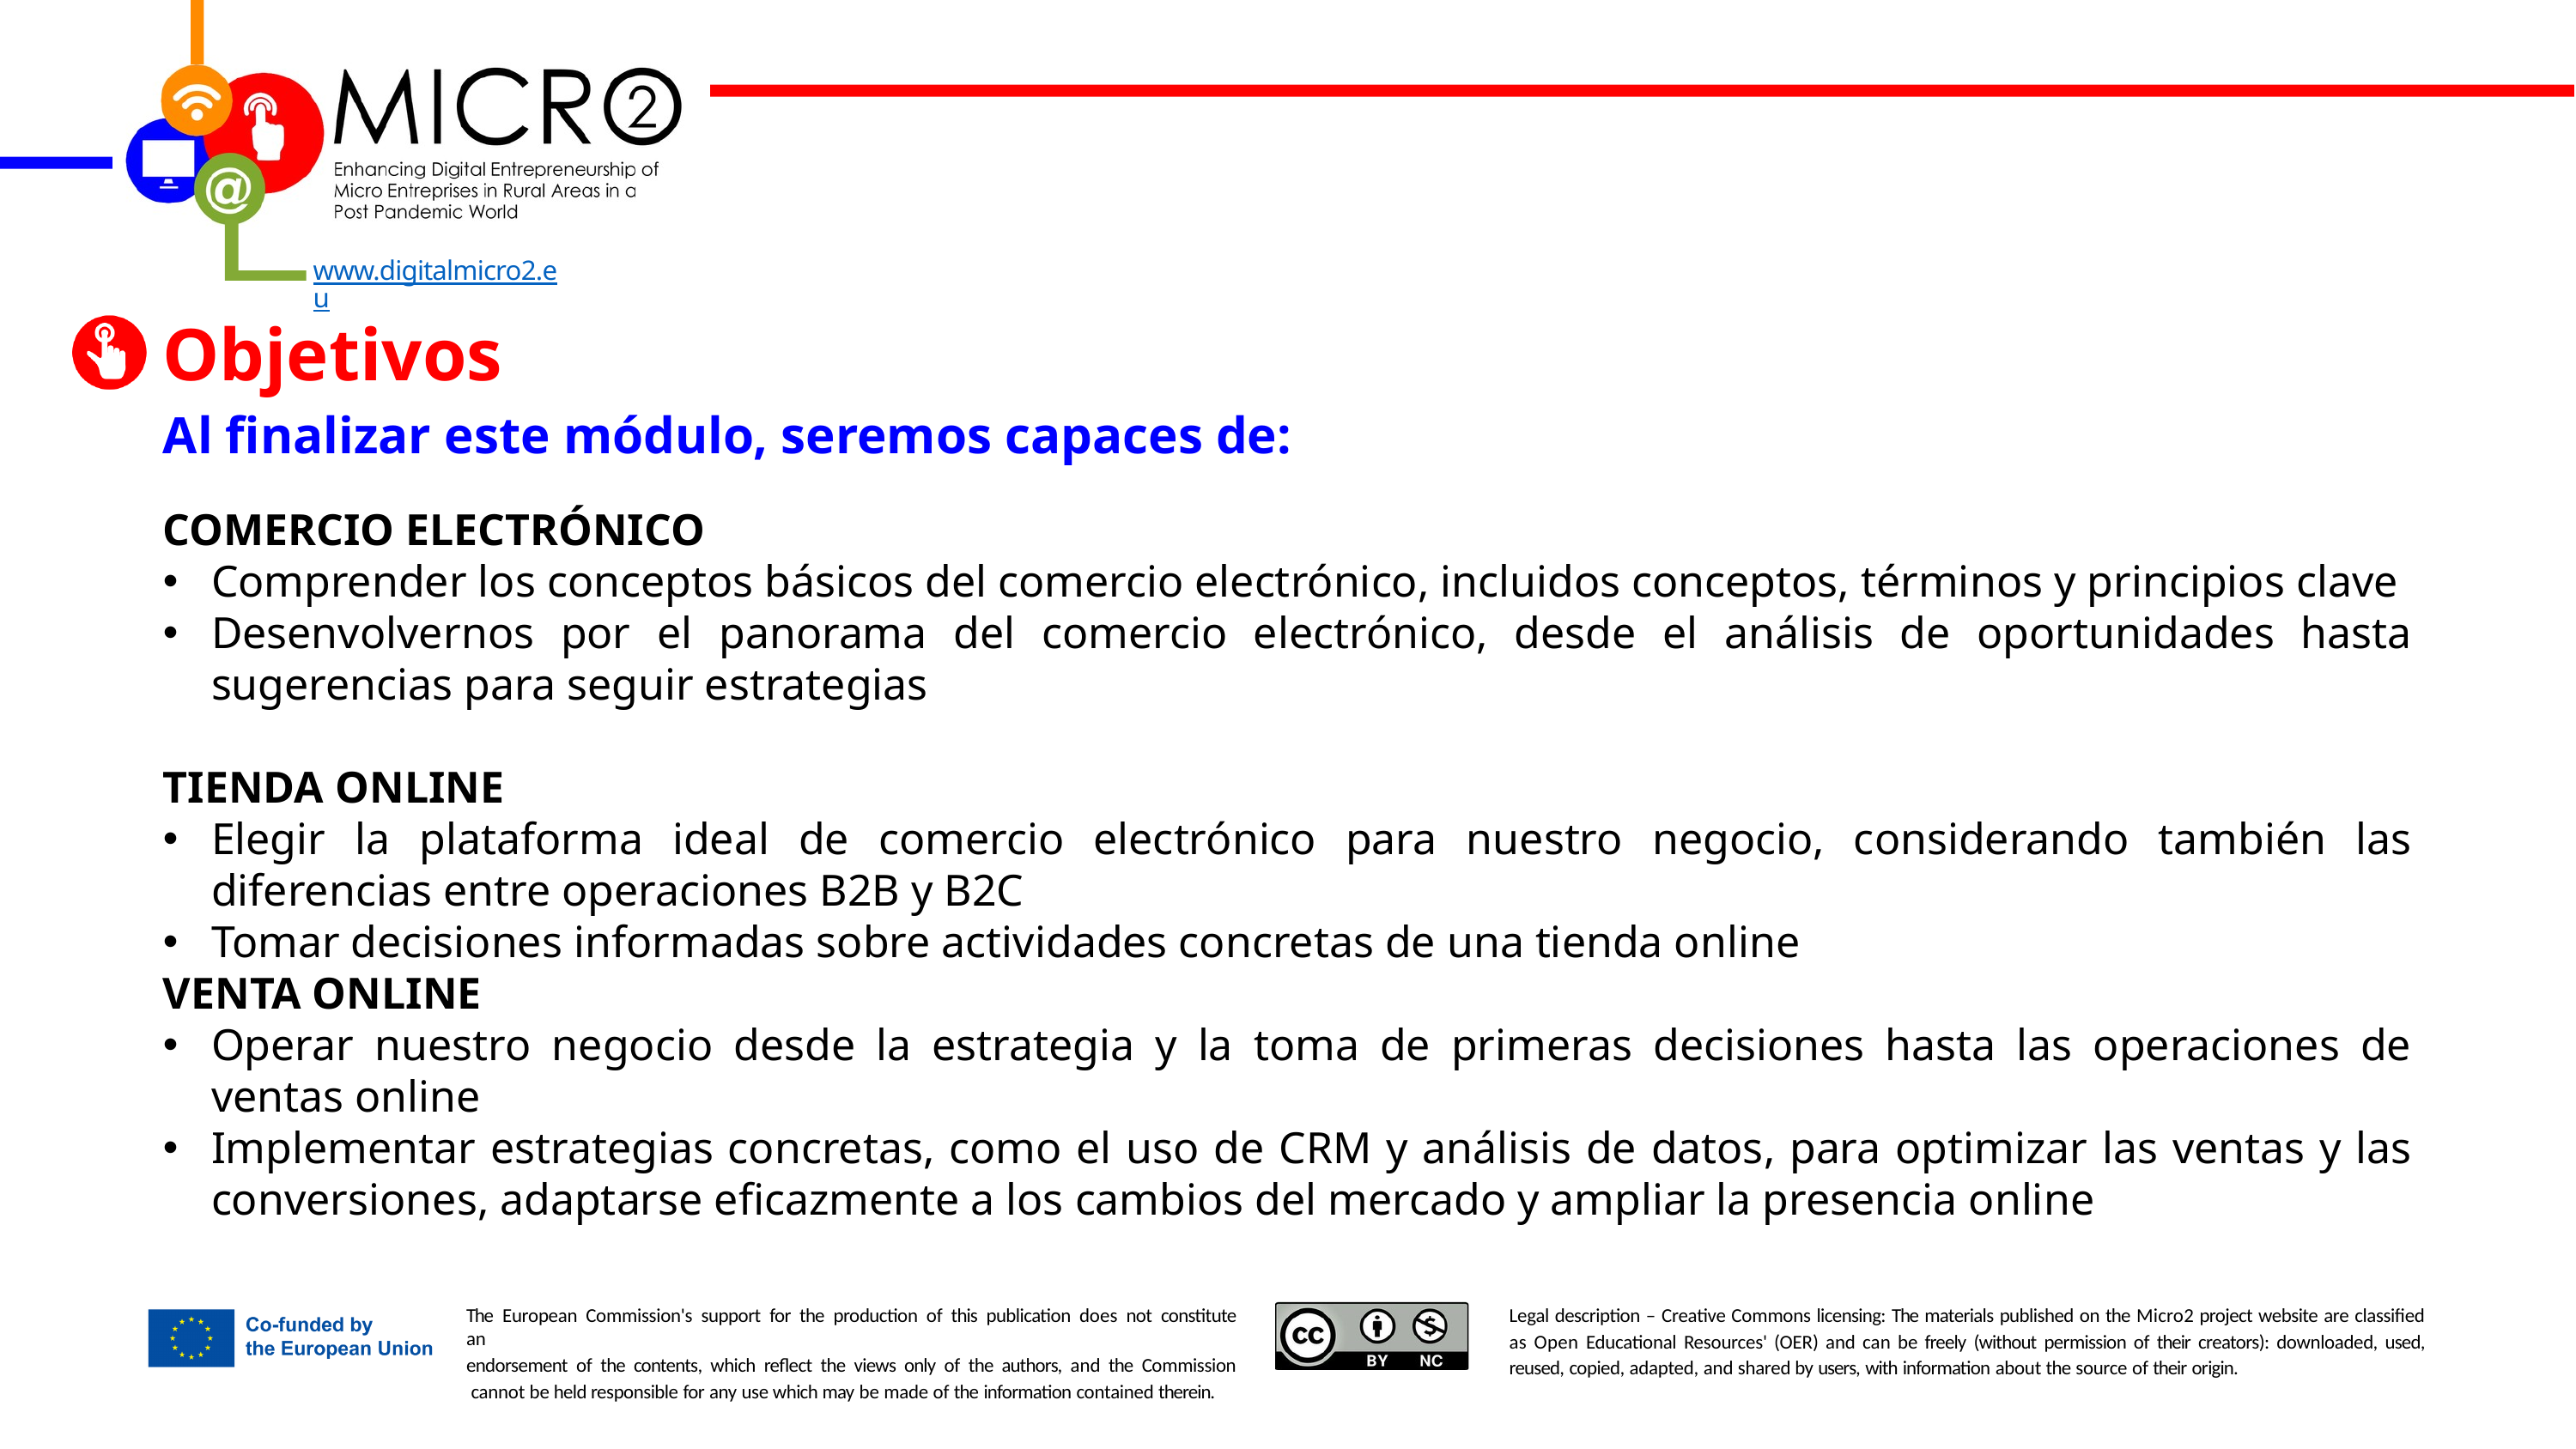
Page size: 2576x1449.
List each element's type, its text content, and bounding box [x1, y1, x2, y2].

picture [1275, 1301, 1469, 1370]
text_box COMERCIO ELECTRÓNICO Comprender los conceptos básicos del comercio electrónico, incluidos conceptos, términos y principios clave Desenvolvernos por el panorama del comercio electrónico, desde el análisis de oportunidades hasta sugerencias para seguir estrategias TIENDA ONLINE Elegir la plataforma ideal de comercio electrónico para nuestro negocio, considerando también las diferencias entre operaciones B2B y B2C Tomar decisiones informadas sobre actividades concretas de una tienda online VENTA ONLINE Operar nuestro negocio desde la estrategia y la toma de primeras decisiones hasta las operaciones de ventas online Implementar estrategias concretas, como el uso de CRM y análisis de datos, para optimizar las ventas y las conversiones, adaptarse eficazmente a los cambios del mercado y ampliar la presencia online [149, 496, 2426, 1231]
text_box Objetivos [149, 302, 1438, 402]
text_box Al finalizar este módulo, seremos capaces de: [149, 397, 2426, 470]
picture [144, 1306, 454, 1371]
picture [112, 28, 710, 252]
picture [60, 307, 150, 397]
